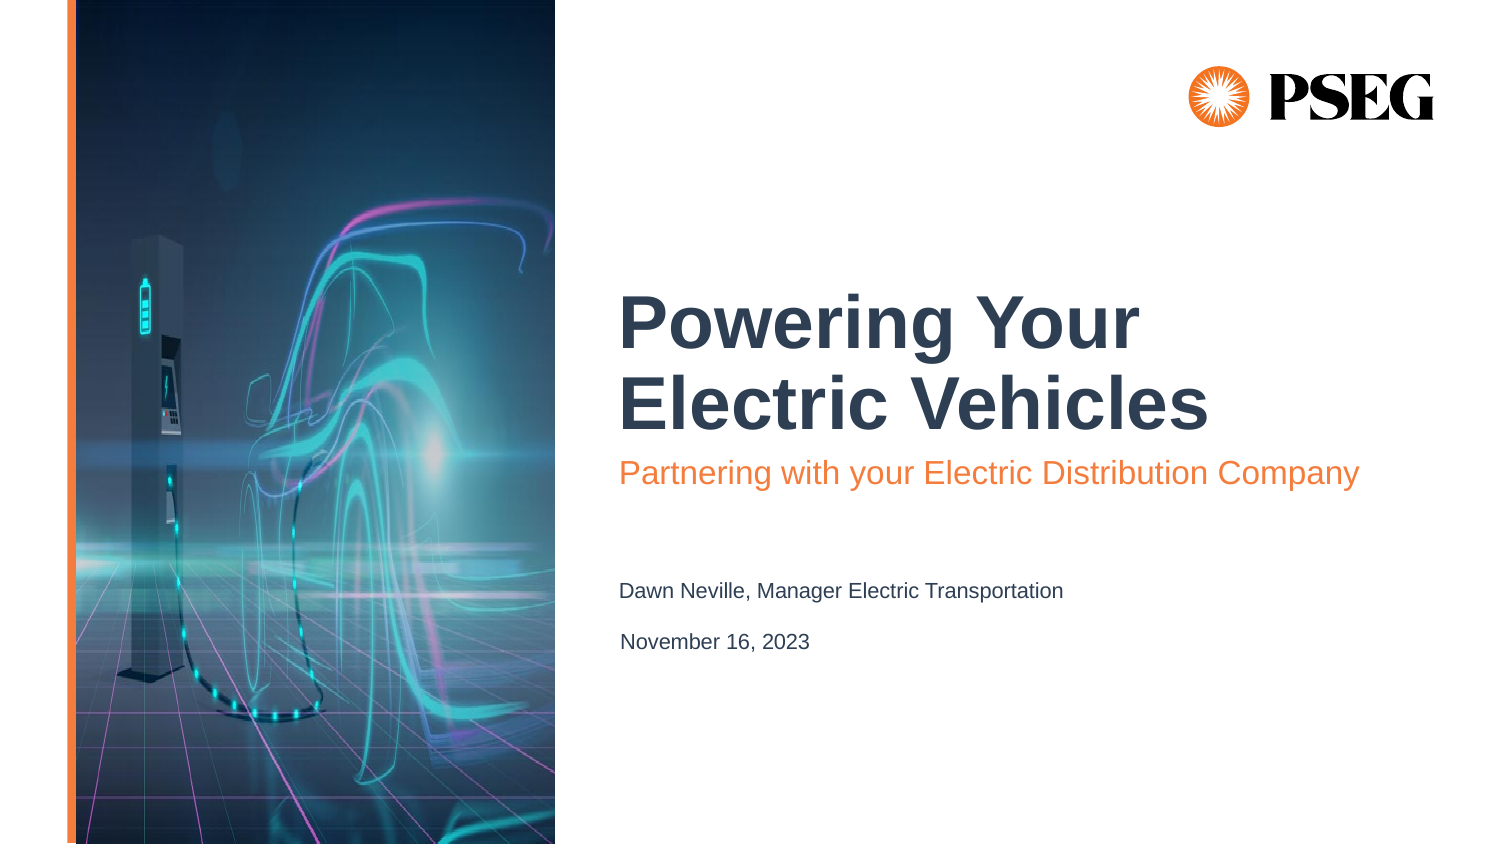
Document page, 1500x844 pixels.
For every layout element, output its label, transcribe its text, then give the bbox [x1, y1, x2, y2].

picture [75, 0, 555, 844]
subtitle Dawn Neville, Manager Electric Transportation [618, 553, 1097, 621]
list Partnering with your Electric Distribution Company [618, 455, 1434, 544]
title Powering Your Electric Vehicles [618, 207, 1434, 447]
list November 16, 2023 [620, 630, 1097, 698]
